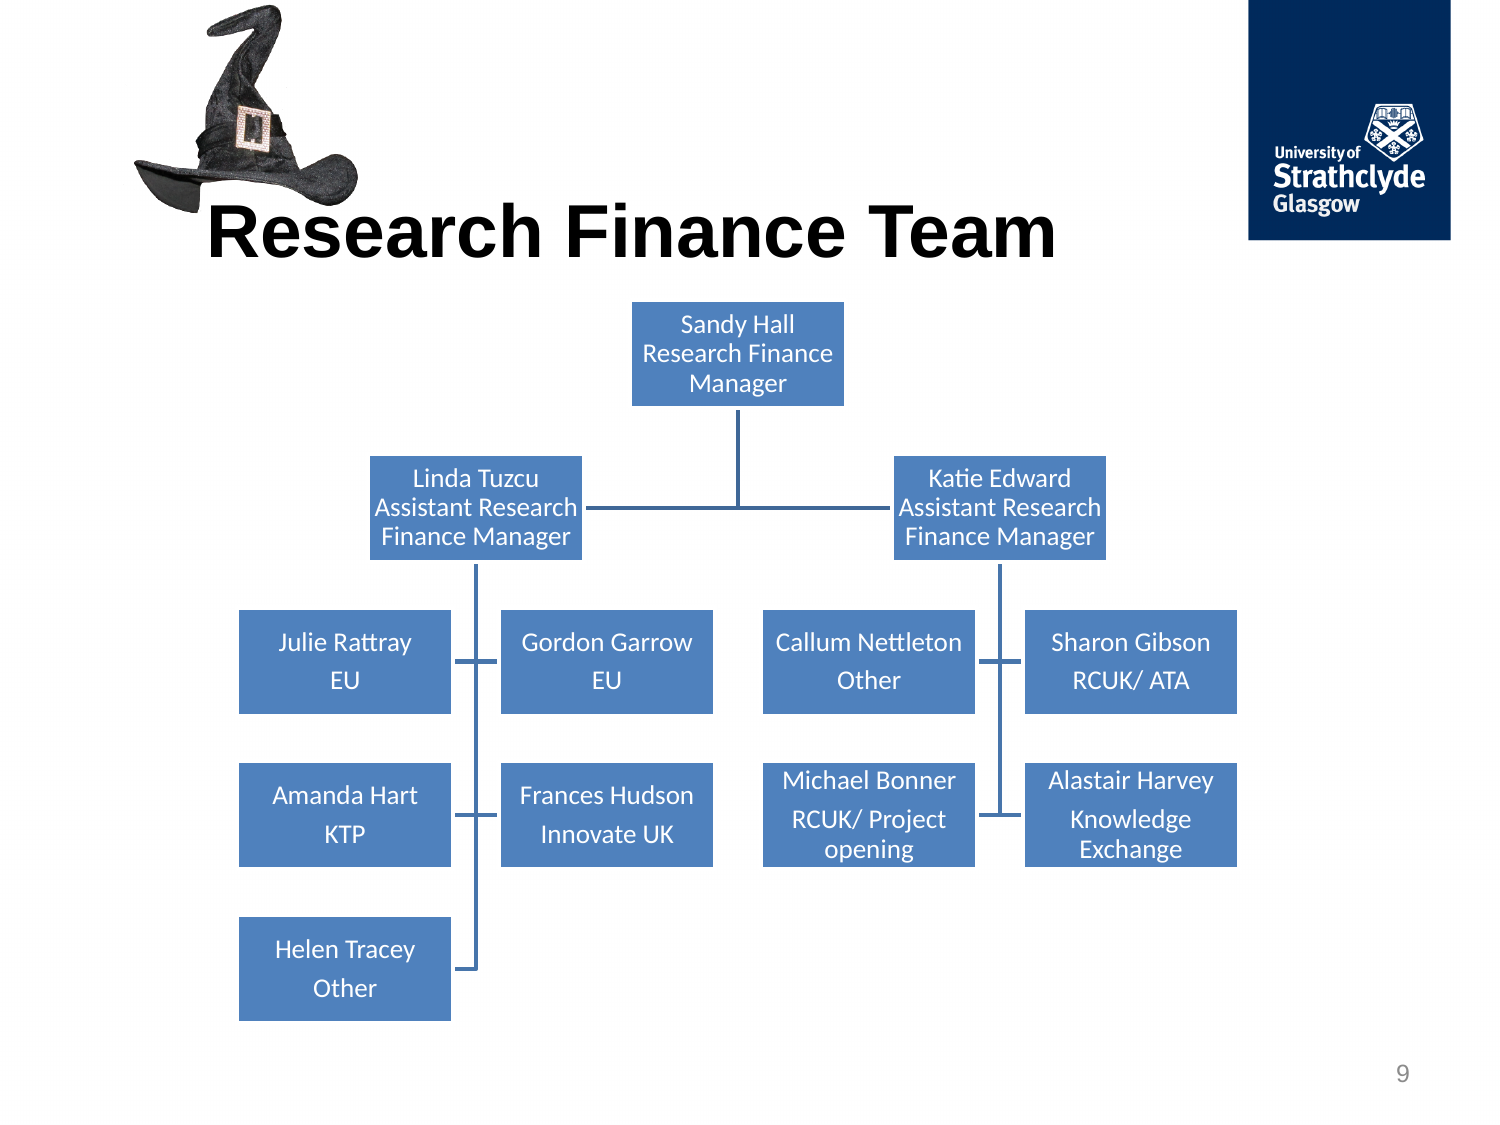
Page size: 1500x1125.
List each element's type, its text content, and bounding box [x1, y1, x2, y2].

title Research Finance Team [41, 155, 1388, 281]
slide_number 9 [1074, 1042, 1425, 1103]
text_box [88, 299, 1389, 1024]
picture [0, 0, 1500, 1125]
